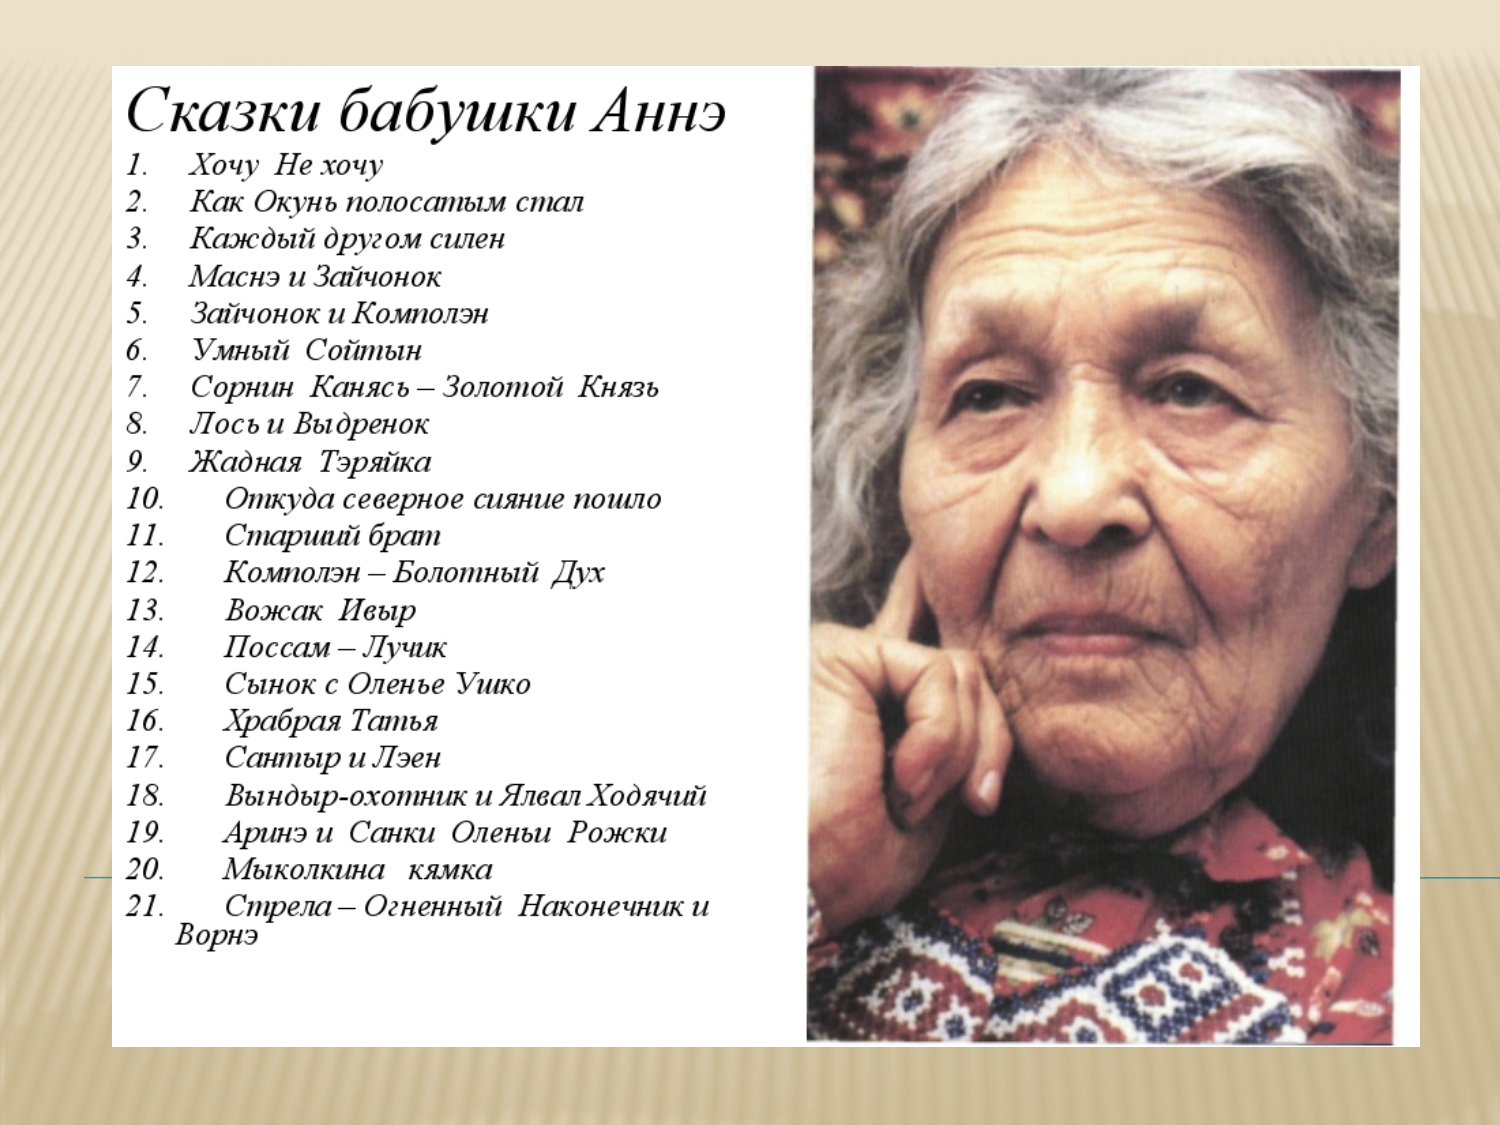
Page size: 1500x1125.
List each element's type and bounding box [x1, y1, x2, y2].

picture [111, 65, 1420, 1048]
